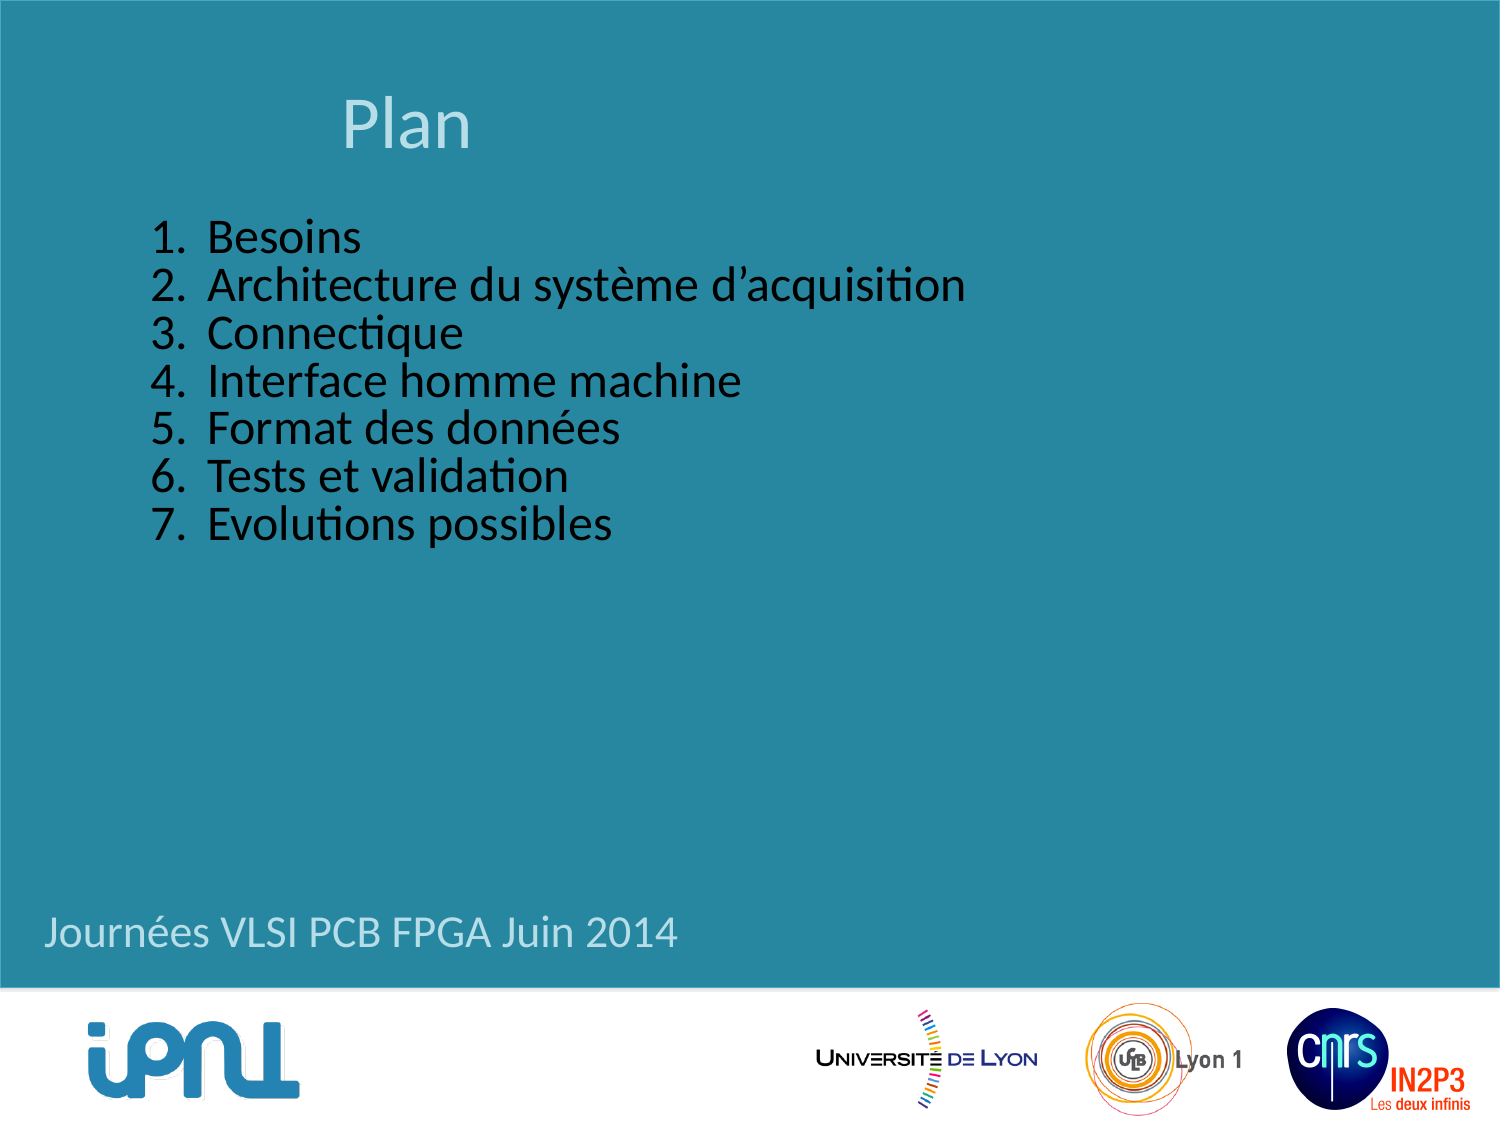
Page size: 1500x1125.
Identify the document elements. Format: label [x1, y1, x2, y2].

text_box [0, 0, 1500, 1119]
